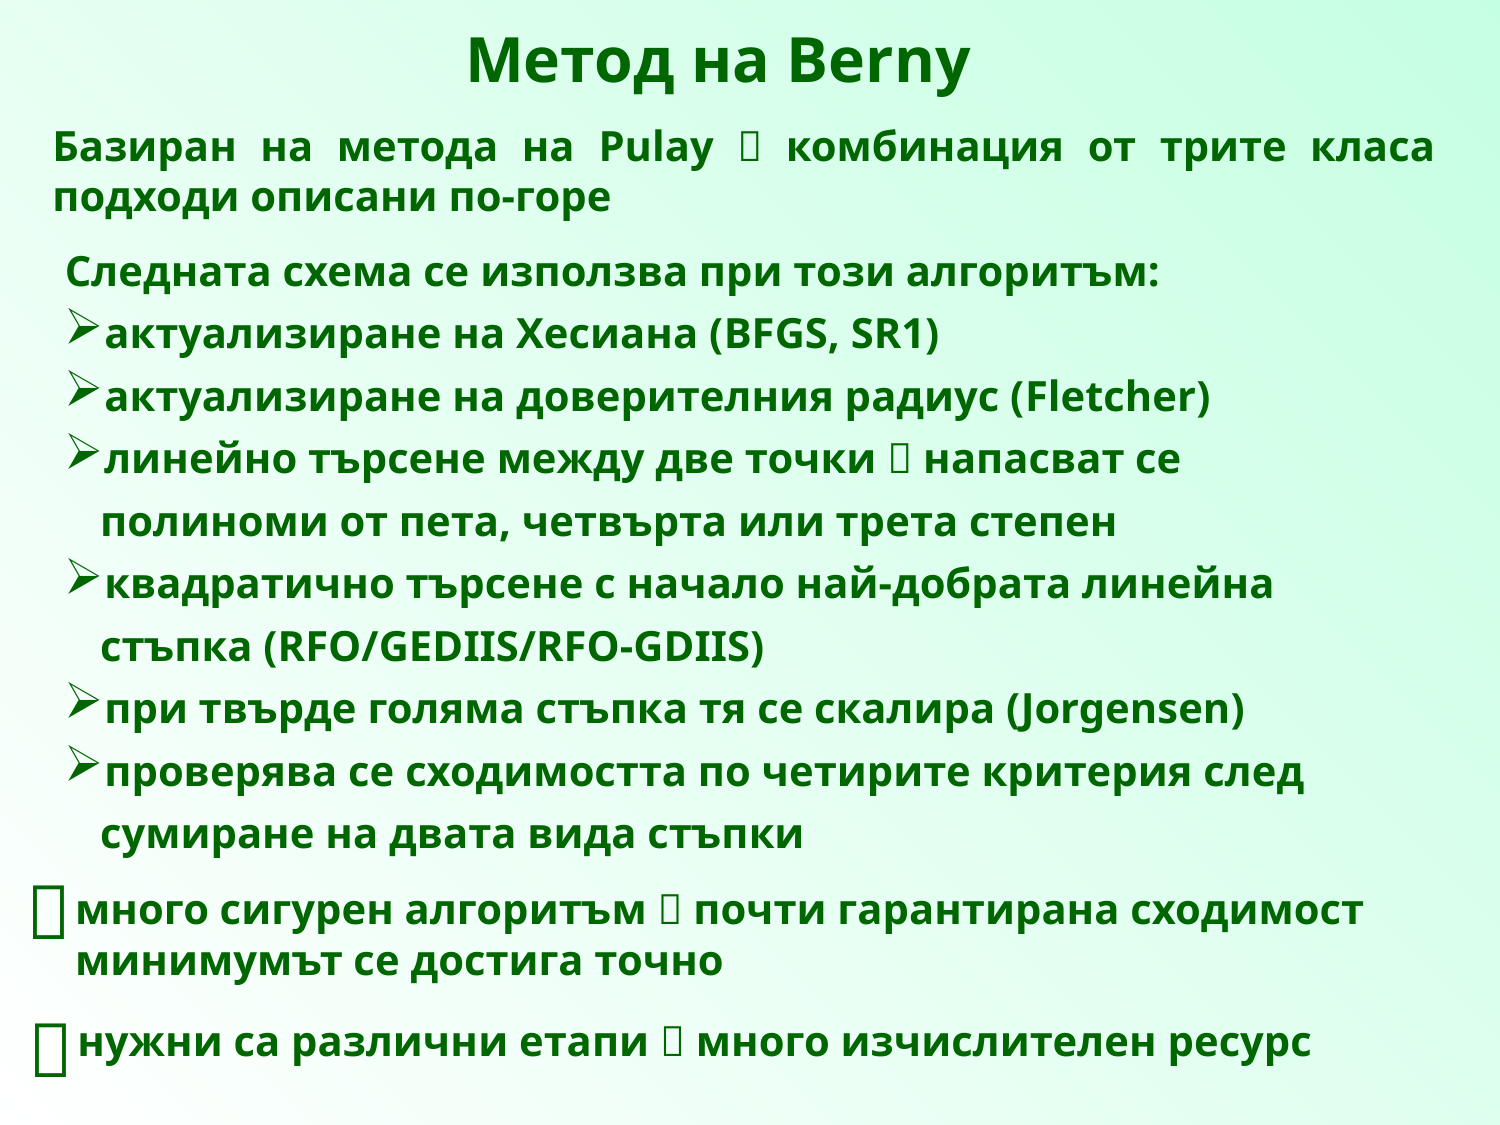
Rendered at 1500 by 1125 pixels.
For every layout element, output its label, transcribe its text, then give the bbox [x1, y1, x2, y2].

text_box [10, 994, 1438, 1100]
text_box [37, 112, 1450, 857]
text_box Метод на Berny [450, 12, 986, 103]
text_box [8, 857, 1488, 992]
